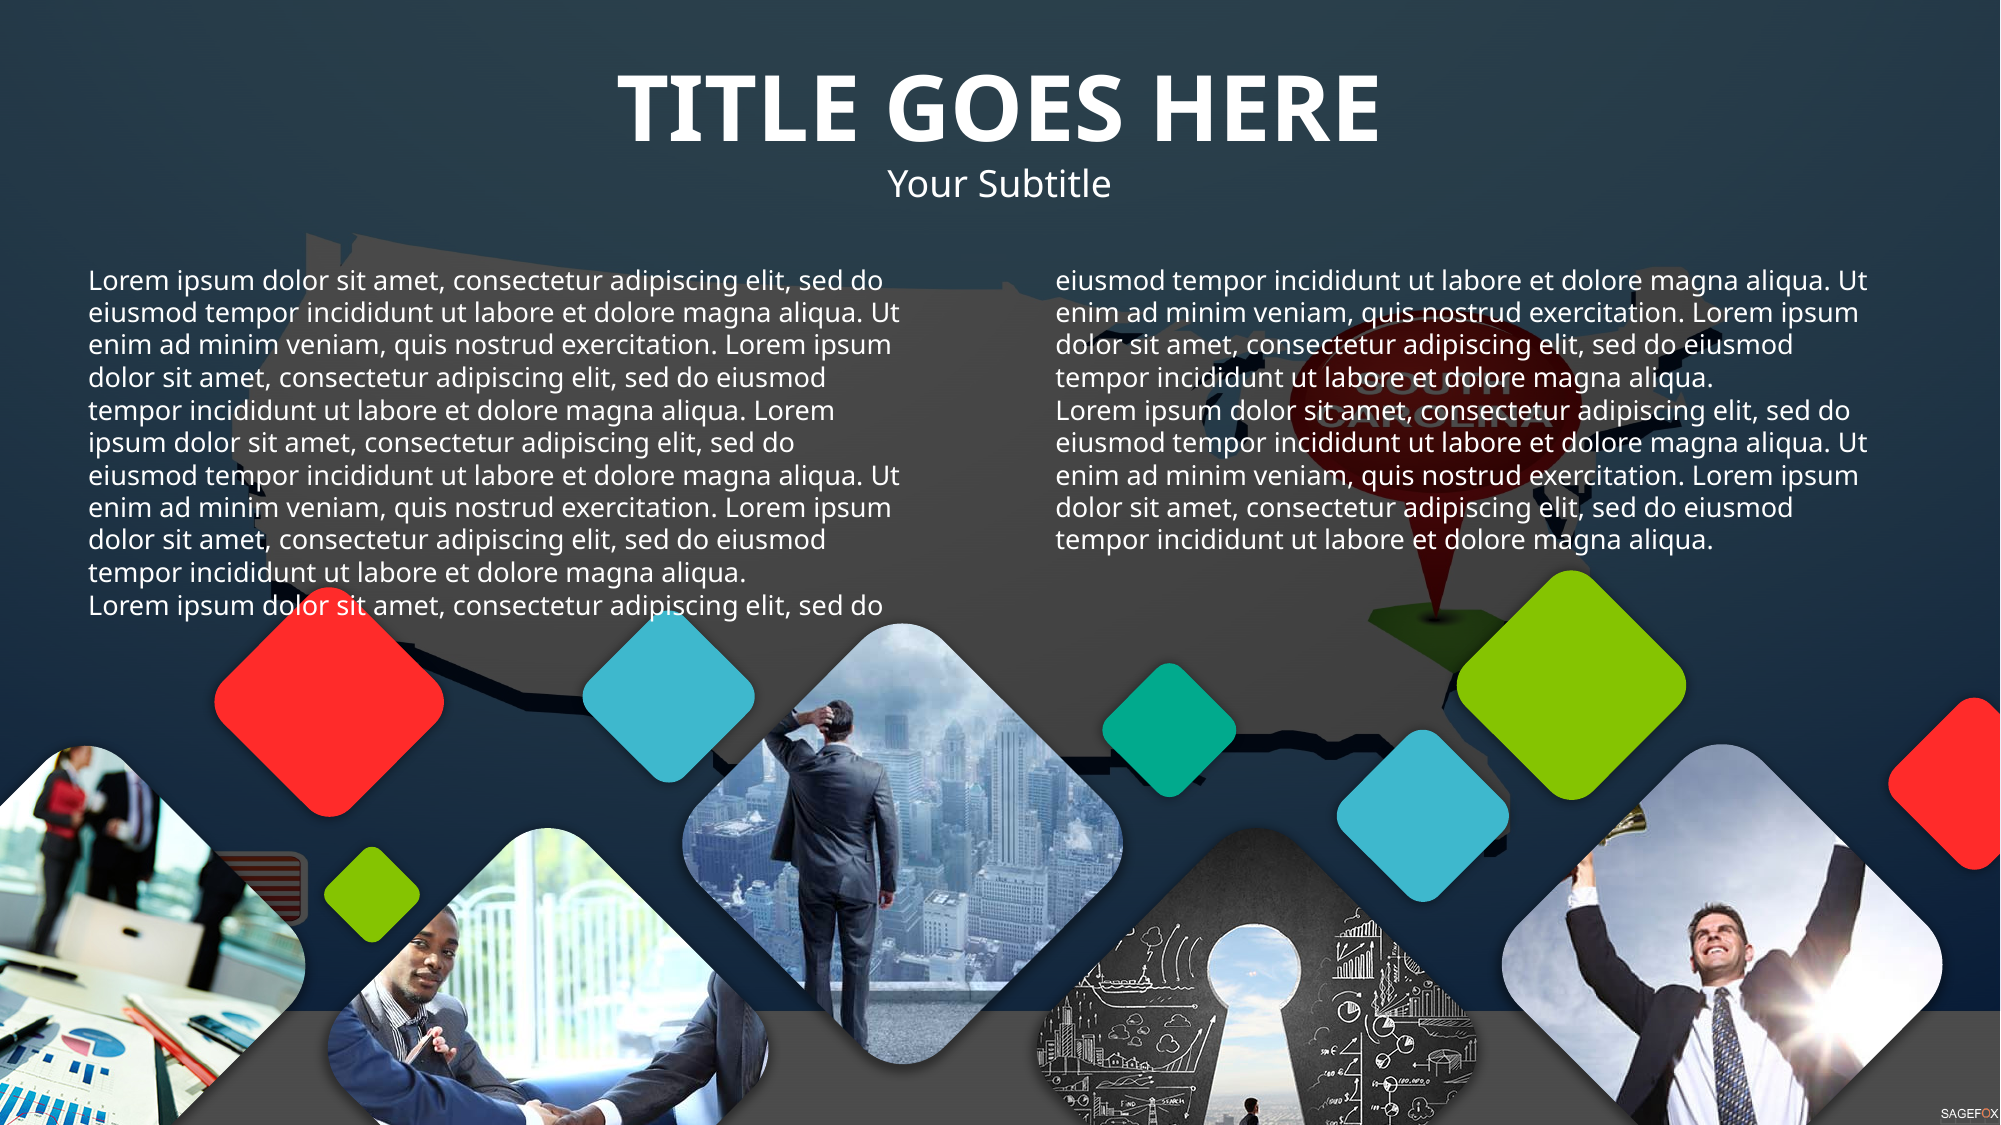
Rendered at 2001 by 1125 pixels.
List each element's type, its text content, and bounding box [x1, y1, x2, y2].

text_box [213, 643, 445, 818]
text_box [1335, 728, 1510, 903]
text_box [681, 643, 1125, 1066]
text_box [581, 643, 756, 784]
text_box [1887, 696, 2000, 871]
text_box [326, 827, 770, 1125]
text_box Lorem ipsum dolor sit amet, consectetur adipiscing elit, sed do eiusmod tempor incididunt ut labore et dolore magna aliqua. Ut enim ad minim veniam, quis nostrud exercitation. Lorem ipsum dolor sit amet, consectetur adipiscing elit, sed do eiusmod tempor incididunt ut labore et dolore magna aliqua. Lorem ipsum dolor sit amet, consectetur adipiscing elit, sed do eiusmod tempor incididunt ut labore et dolore magna aliqua. Ut enim ad minim veniam, quis nostrud exercitation. Lorem ipsum dolor sit amet, consectetur adipiscing elit, sed do eiusmod tempor incididunt ut labore et dolore magna aliqua. Lorem ipsum dolor sit amet, consectetur adipiscing elit, sed do eiusmod tempor incididunt ut labore et dolore magna aliqua. Ut enim ad minim veniam, quis nostrud exercitation. Lorem ipsum dolor sit amet, consectetur adipiscing elit, sed do eiusmod tempor incididunt ut labore et dolore magna aliqua. Lorem ipsum dolor sit amet, consectetur adipiscing elit, sed do eiusmod tempor incididunt ut labore et dolore magna aliqua. Ut enim ad minim veniam, quis nostrud exercitation. Lorem ipsum dolor sit amet, consectetur adipiscing elit, sed do eiusmod tempor incididunt ut labore et dolore magna aliqua. [73, 255, 1888, 643]
text_box [1500, 743, 1944, 1125]
text_box [1101, 662, 1238, 799]
picture [0, 0, 2001, 1125]
text_box [1455, 643, 1688, 801]
text_box [1035, 827, 1479, 1125]
text_box [323, 845, 421, 944]
text_box [0, 744, 307, 1125]
text_box TITLE GOES HERE Your Subtitle [548, 42, 1452, 212]
